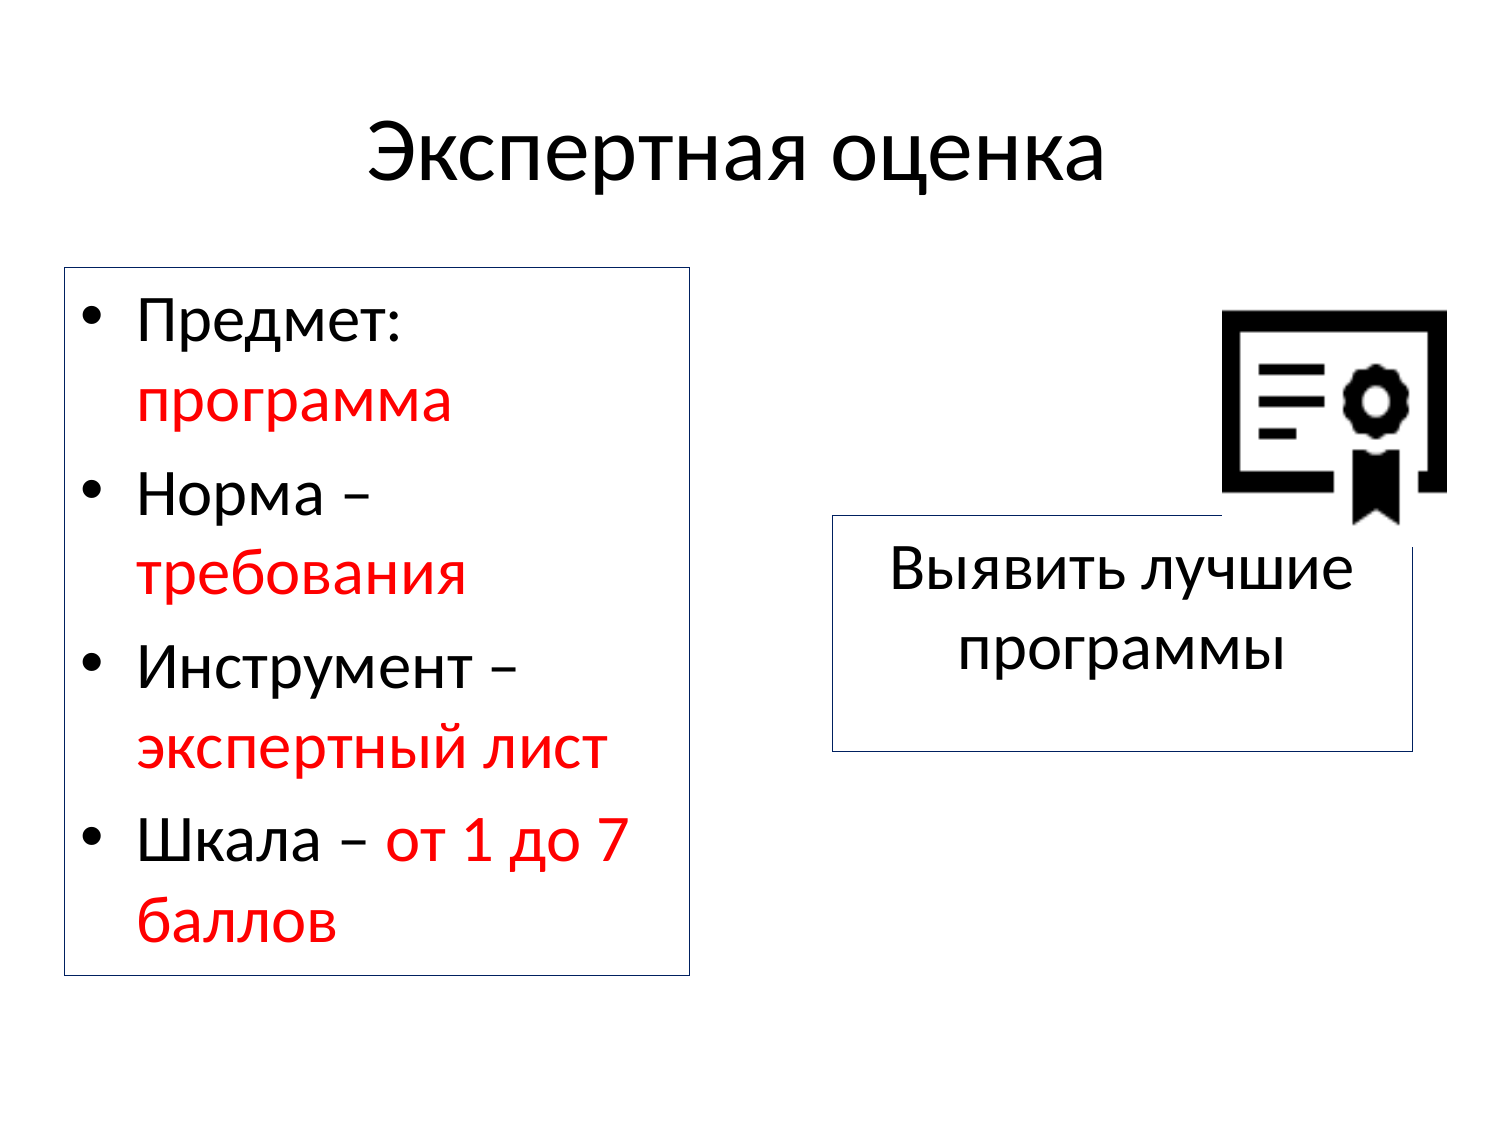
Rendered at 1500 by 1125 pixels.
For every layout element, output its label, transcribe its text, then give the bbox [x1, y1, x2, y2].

list Предмет: программа Норма – требования Инструмент – экспертный лист Шкала – от 1 до 7 баллов [64, 267, 690, 976]
list Выявить лучшие программы [832, 515, 1413, 752]
title Экспертная оценка [99, 50, 1375, 238]
picture [1222, 290, 1448, 548]
